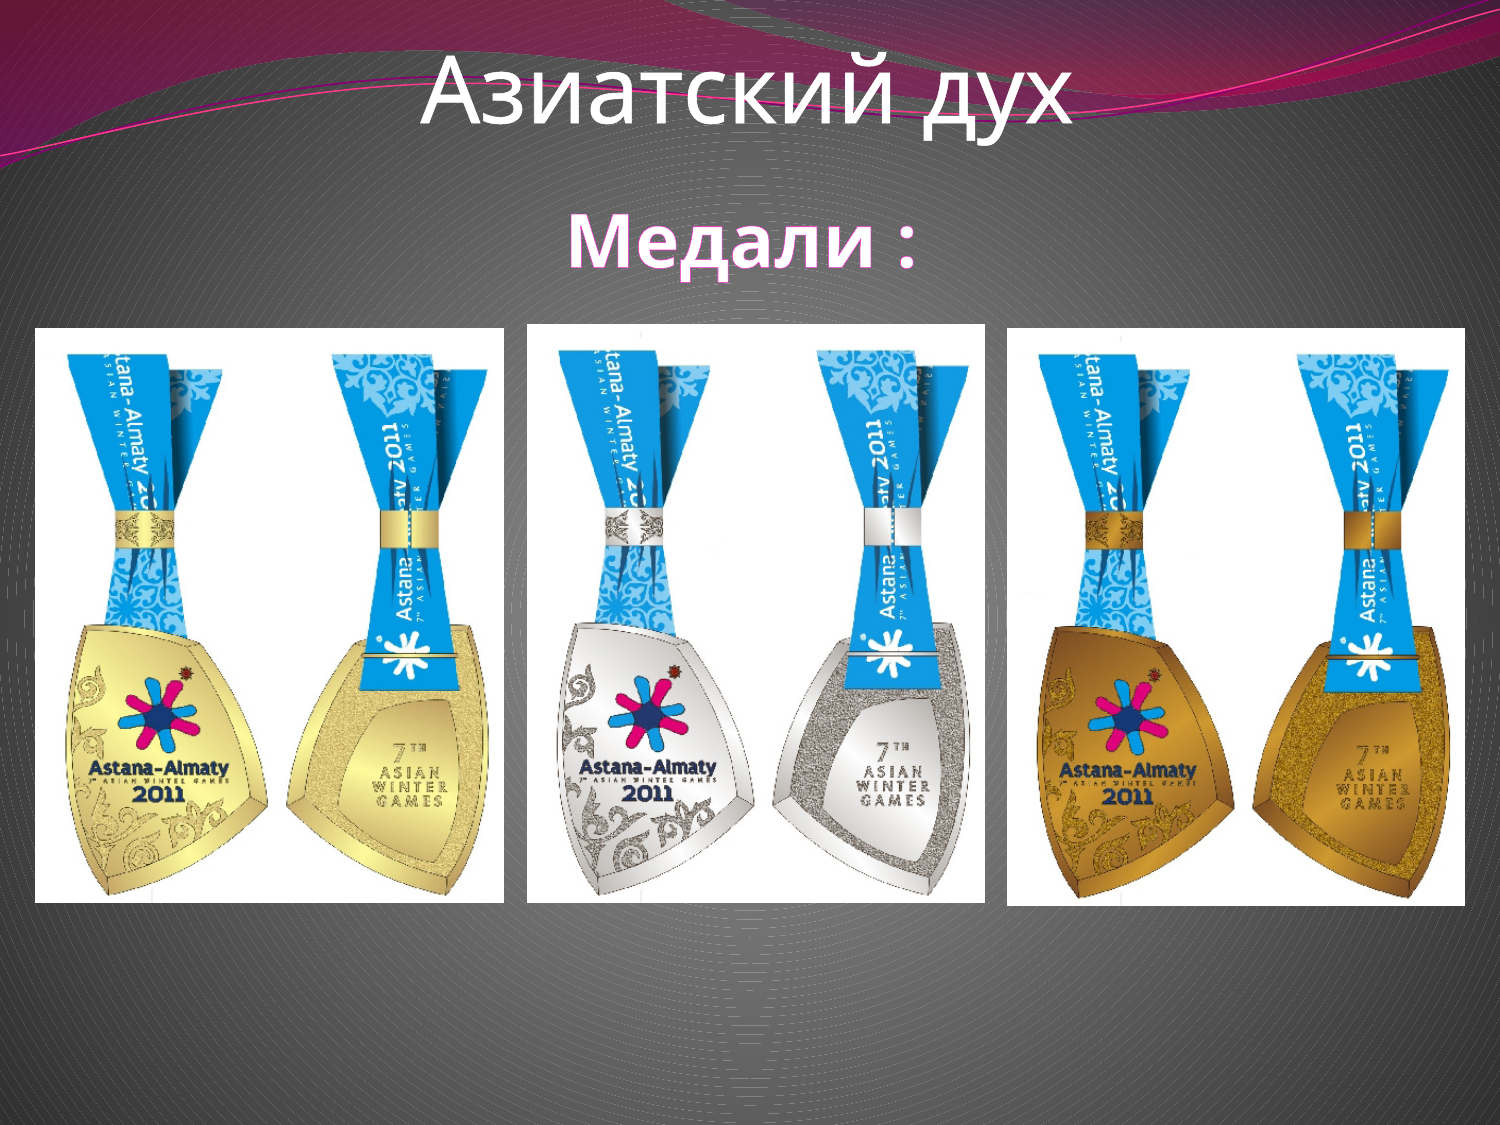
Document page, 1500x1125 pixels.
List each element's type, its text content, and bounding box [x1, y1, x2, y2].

picture [34, 327, 505, 903]
picture [1007, 327, 1466, 907]
text_box Азиатский дух [408, 23, 1086, 148]
text_box Медали : [549, 185, 933, 290]
picture [527, 324, 985, 903]
